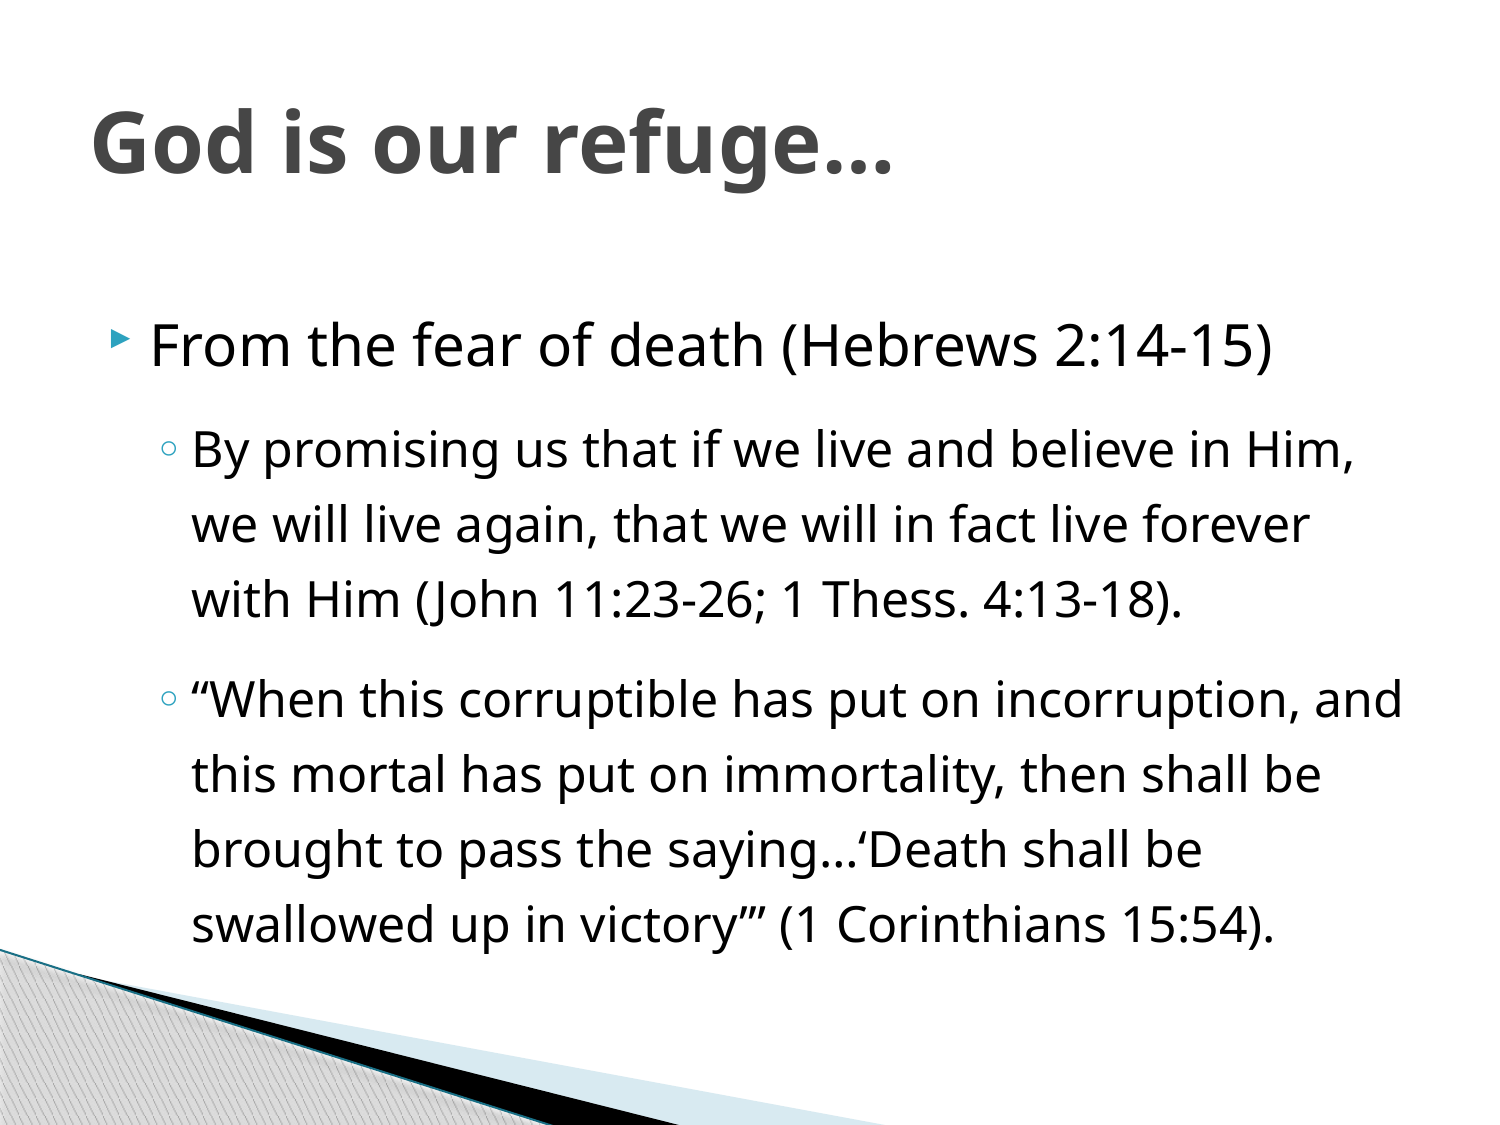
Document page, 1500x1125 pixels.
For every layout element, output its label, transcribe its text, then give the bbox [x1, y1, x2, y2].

list From the fear of death (Hebrews 2:14-15) By promising us that if we live and believe in Him, we will live again, that we will in fact live forever with Him (John 11:23-26; 1 Thess. 4:13-18). “When this corruptible has put on incorruption, and this mortal has put on immortality, then shall be brought to pass the saying…‘Death shall be swallowed up in victory’” (1 Corinthians 15:54). [75, 243, 1425, 1000]
title God is our refuge… [75, 45, 1425, 233]
